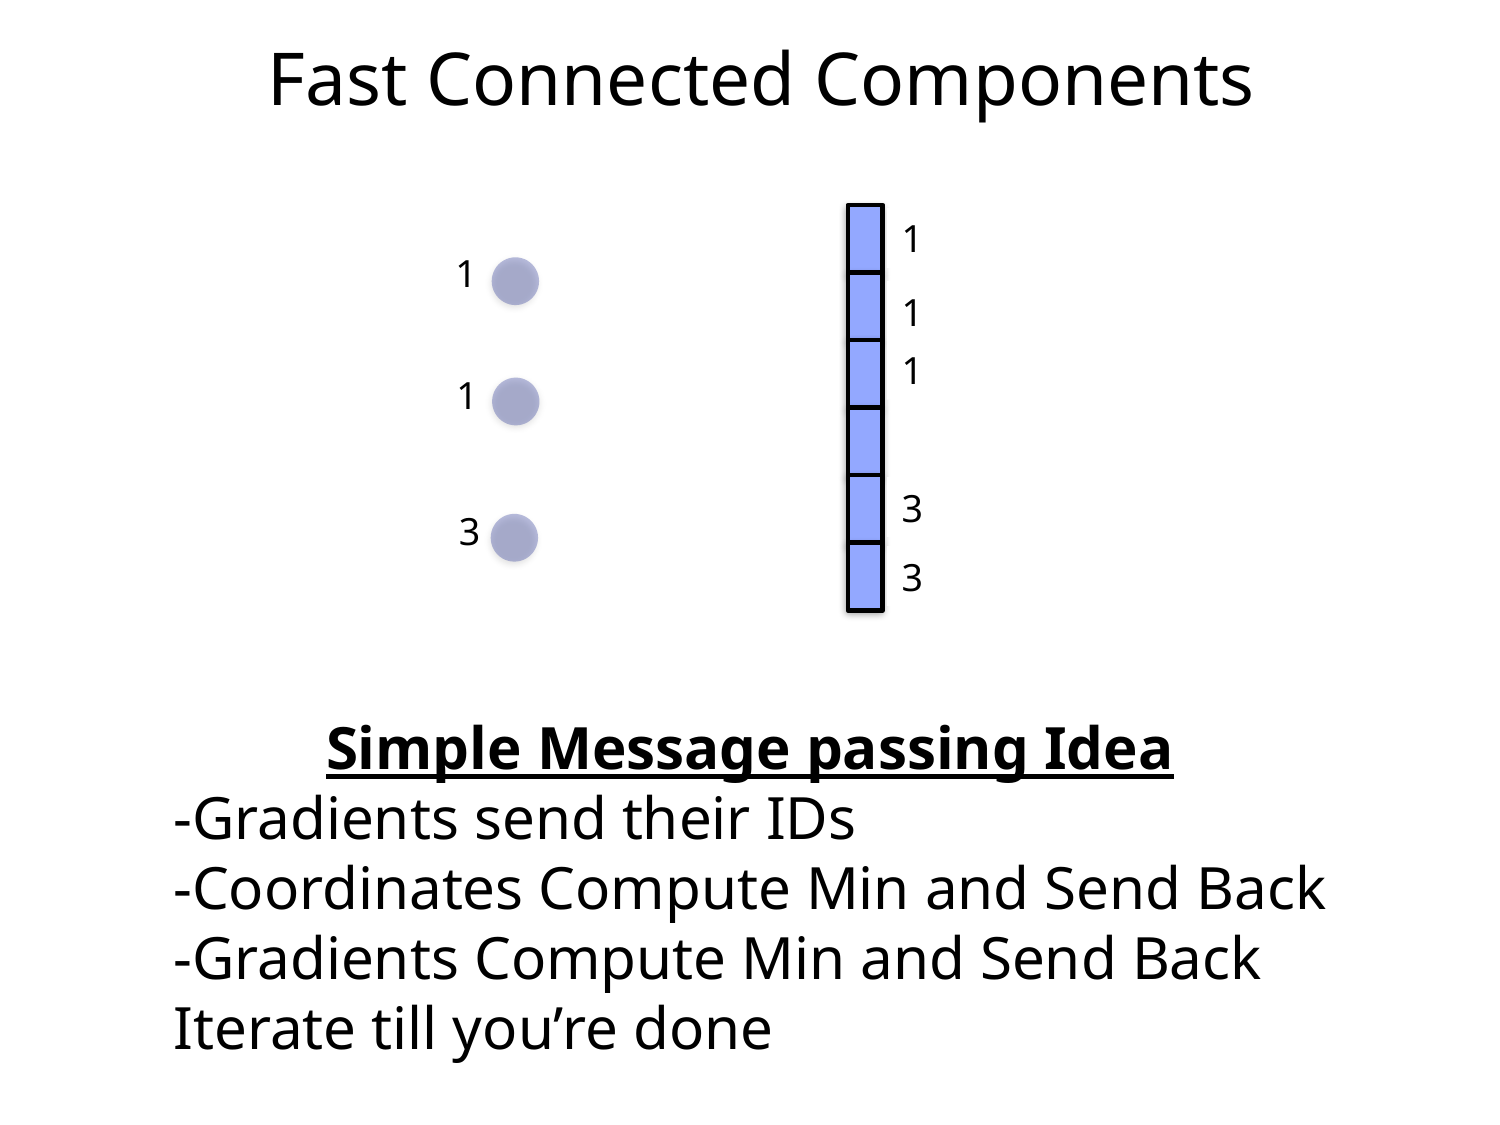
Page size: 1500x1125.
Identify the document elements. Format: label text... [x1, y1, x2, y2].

text_box 1 [440, 242, 492, 302]
text_box 3 [886, 477, 938, 537]
text_box 3 [886, 546, 938, 606]
text_box Simple Message passing Idea -Gradients send their IDs -Coordinates Compute Min and Send Back -Gradients Compute Min and Send Back Iterate till you’re done [158, 704, 1342, 1069]
text_box [493, 376, 541, 427]
text_box [496, 513, 539, 563]
text_box [847, 542, 883, 611]
text_box [847, 407, 883, 474]
text_box 3 [444, 501, 496, 561]
text_box [847, 204, 883, 271]
text_box [847, 272, 883, 339]
text_box [492, 256, 540, 306]
text_box 1 [886, 208, 938, 268]
text_box [847, 339, 883, 406]
text_box Fast Connected Components [177, 24, 1346, 128]
text_box 1 [886, 340, 938, 400]
text_box [847, 474, 883, 542]
text_box 1 [886, 281, 938, 340]
text_box 1 [441, 364, 493, 425]
